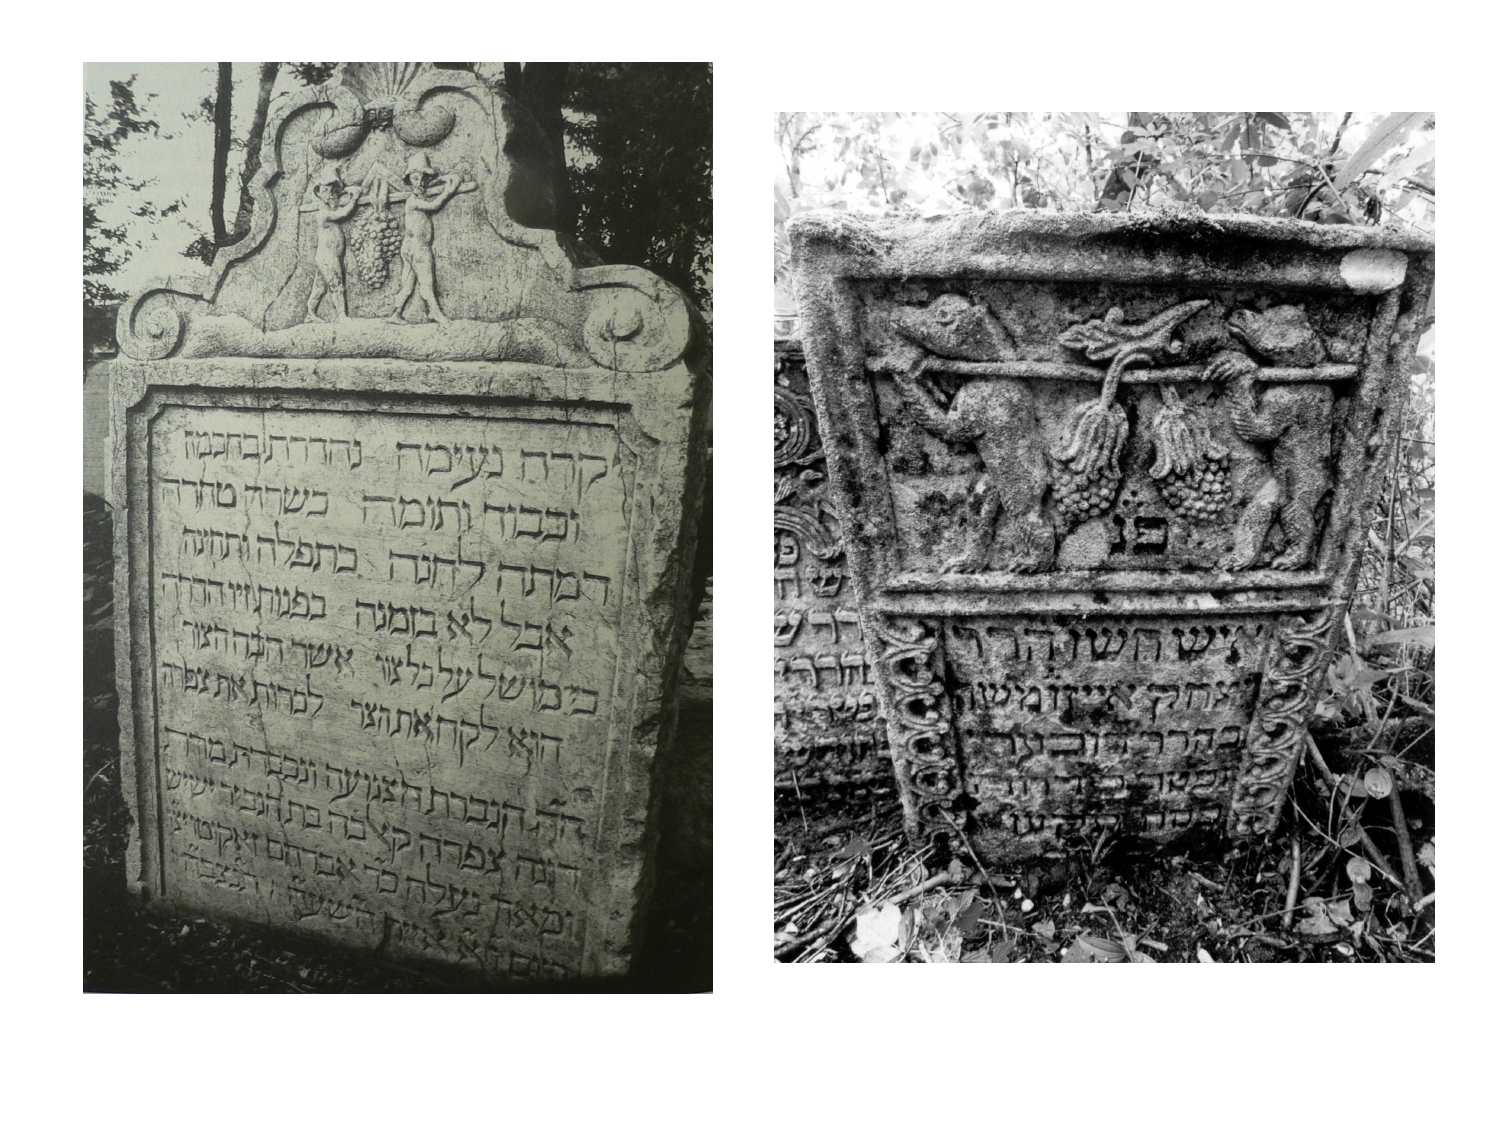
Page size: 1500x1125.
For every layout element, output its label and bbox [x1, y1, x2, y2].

list [82, 62, 713, 995]
list [774, 112, 1435, 963]
